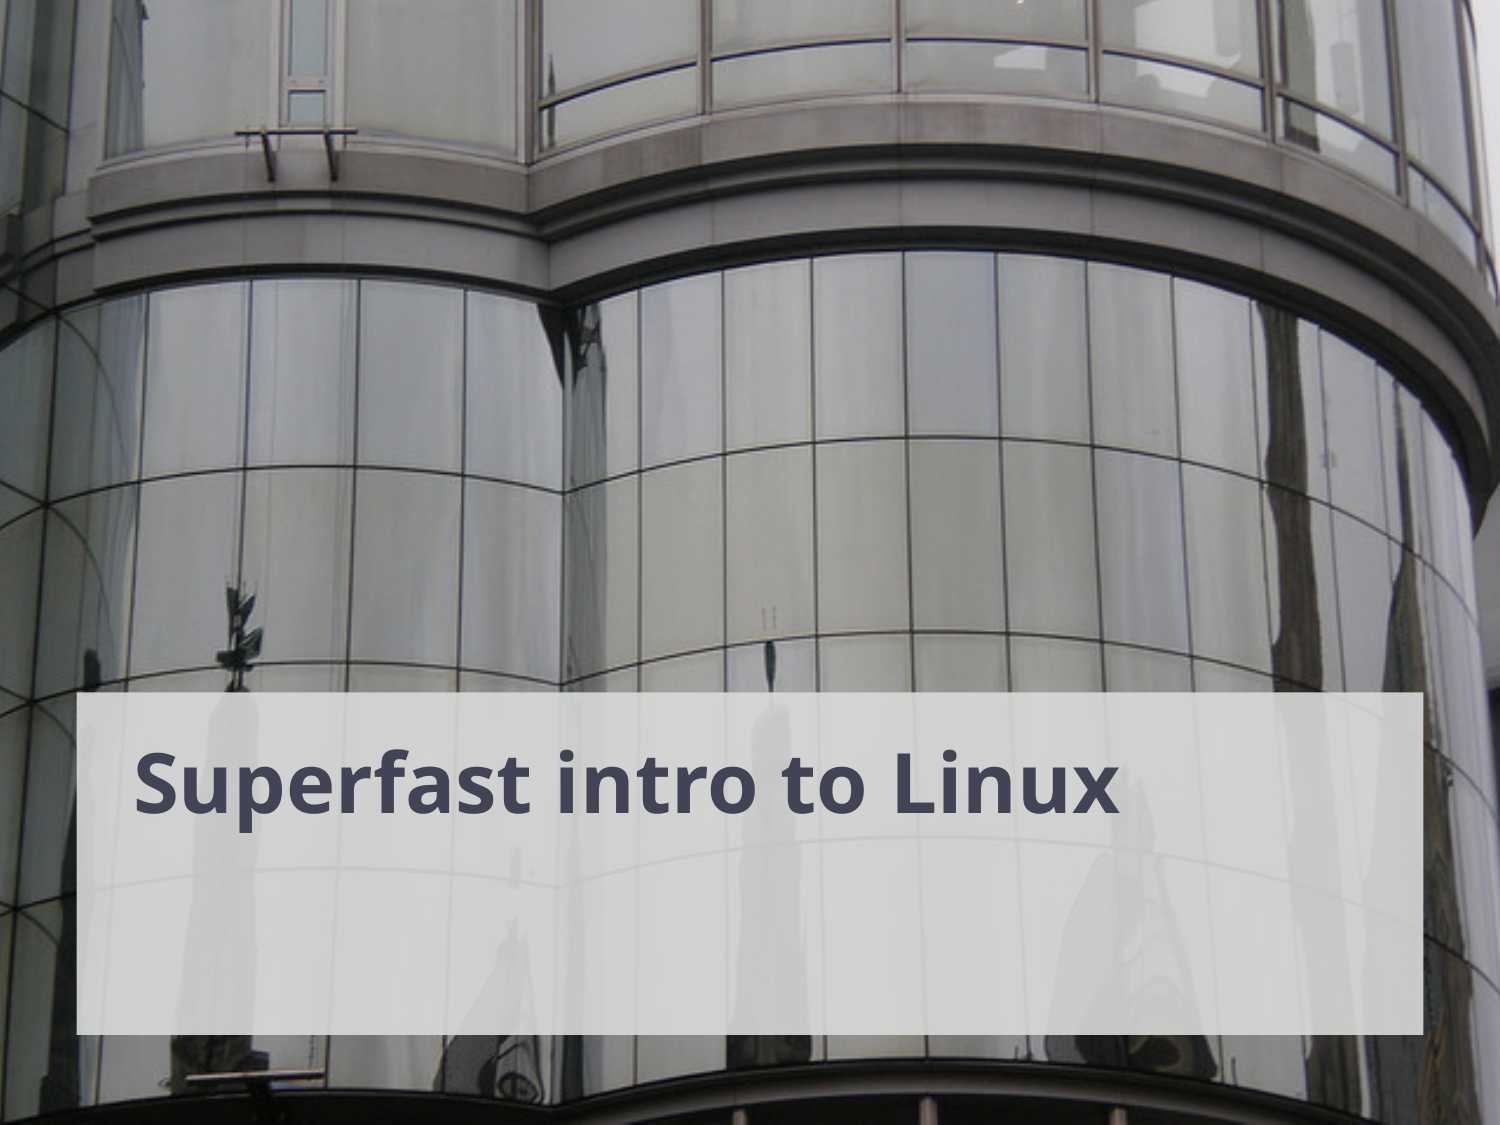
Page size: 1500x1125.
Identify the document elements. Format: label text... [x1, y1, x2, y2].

text_box [118, 476, 1394, 723]
text_box [75, 690, 1425, 1037]
text_box Superfast intro to Linux [118, 723, 1394, 947]
picture [0, 0, 1500, 1125]
